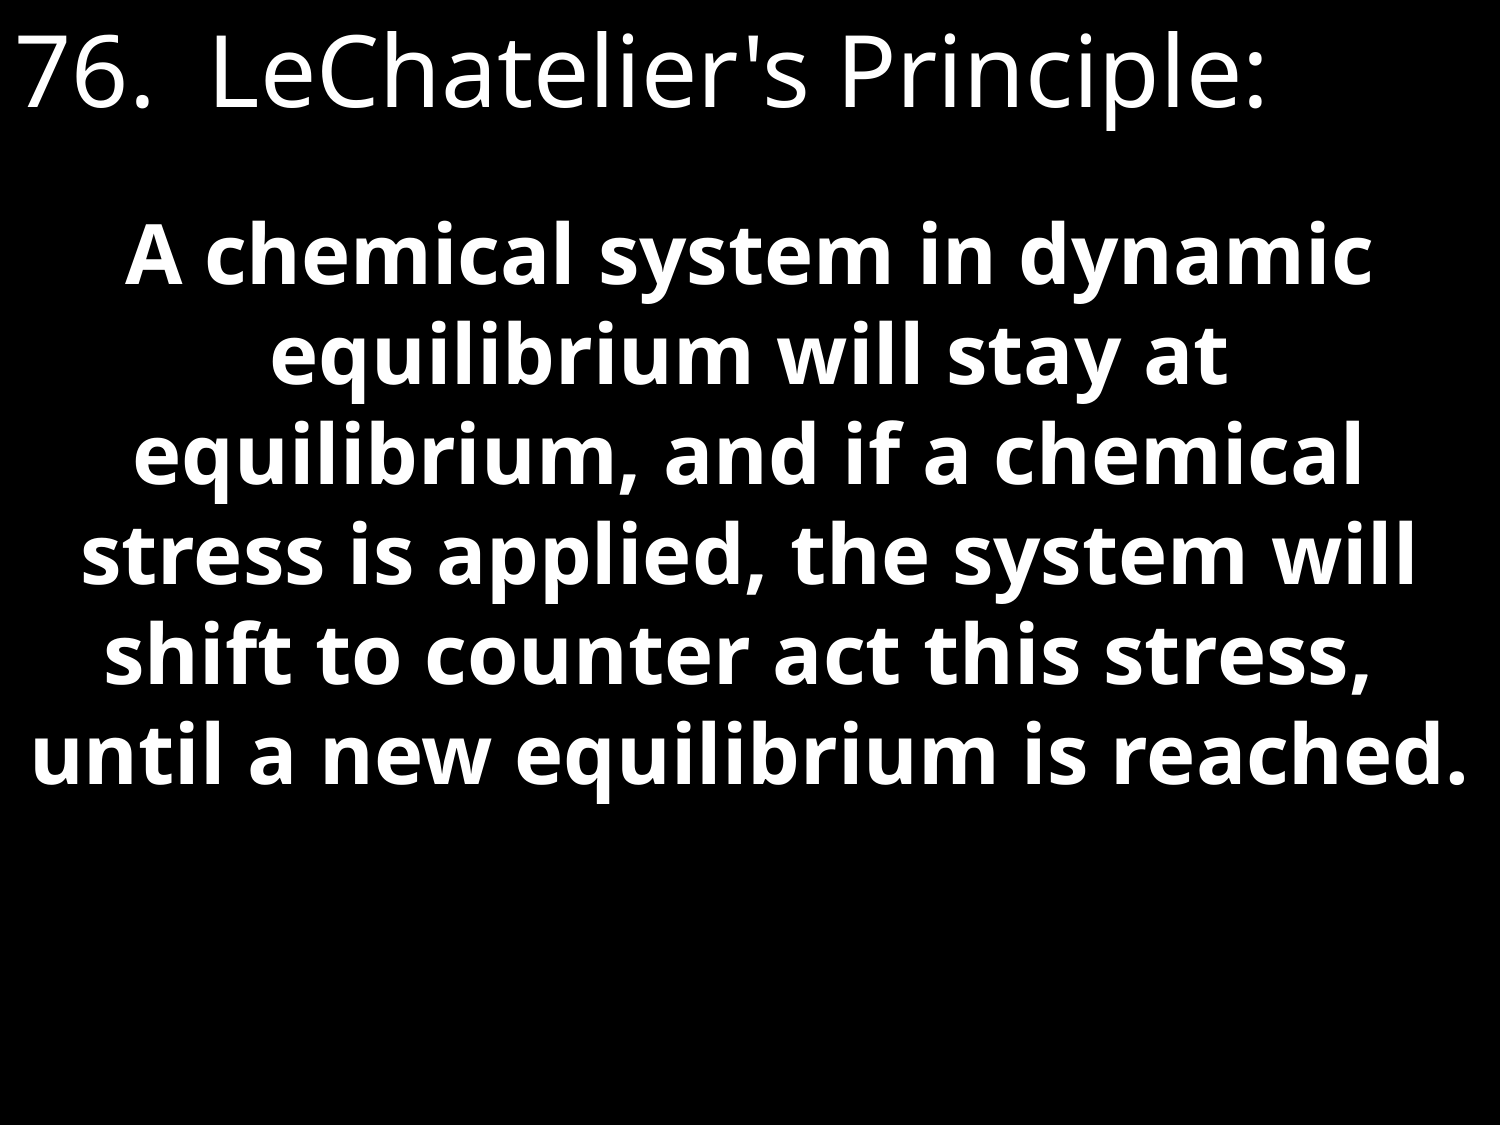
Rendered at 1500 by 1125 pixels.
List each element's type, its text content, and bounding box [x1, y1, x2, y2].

text_box 76. LeChatelier's Principle: A chemical system in dynamic equilibrium will stay at equilibrium, and if a chemical stress is applied, the system will shift to counter act this stress, until a new equilibrium is reached. [0, 0, 1500, 809]
